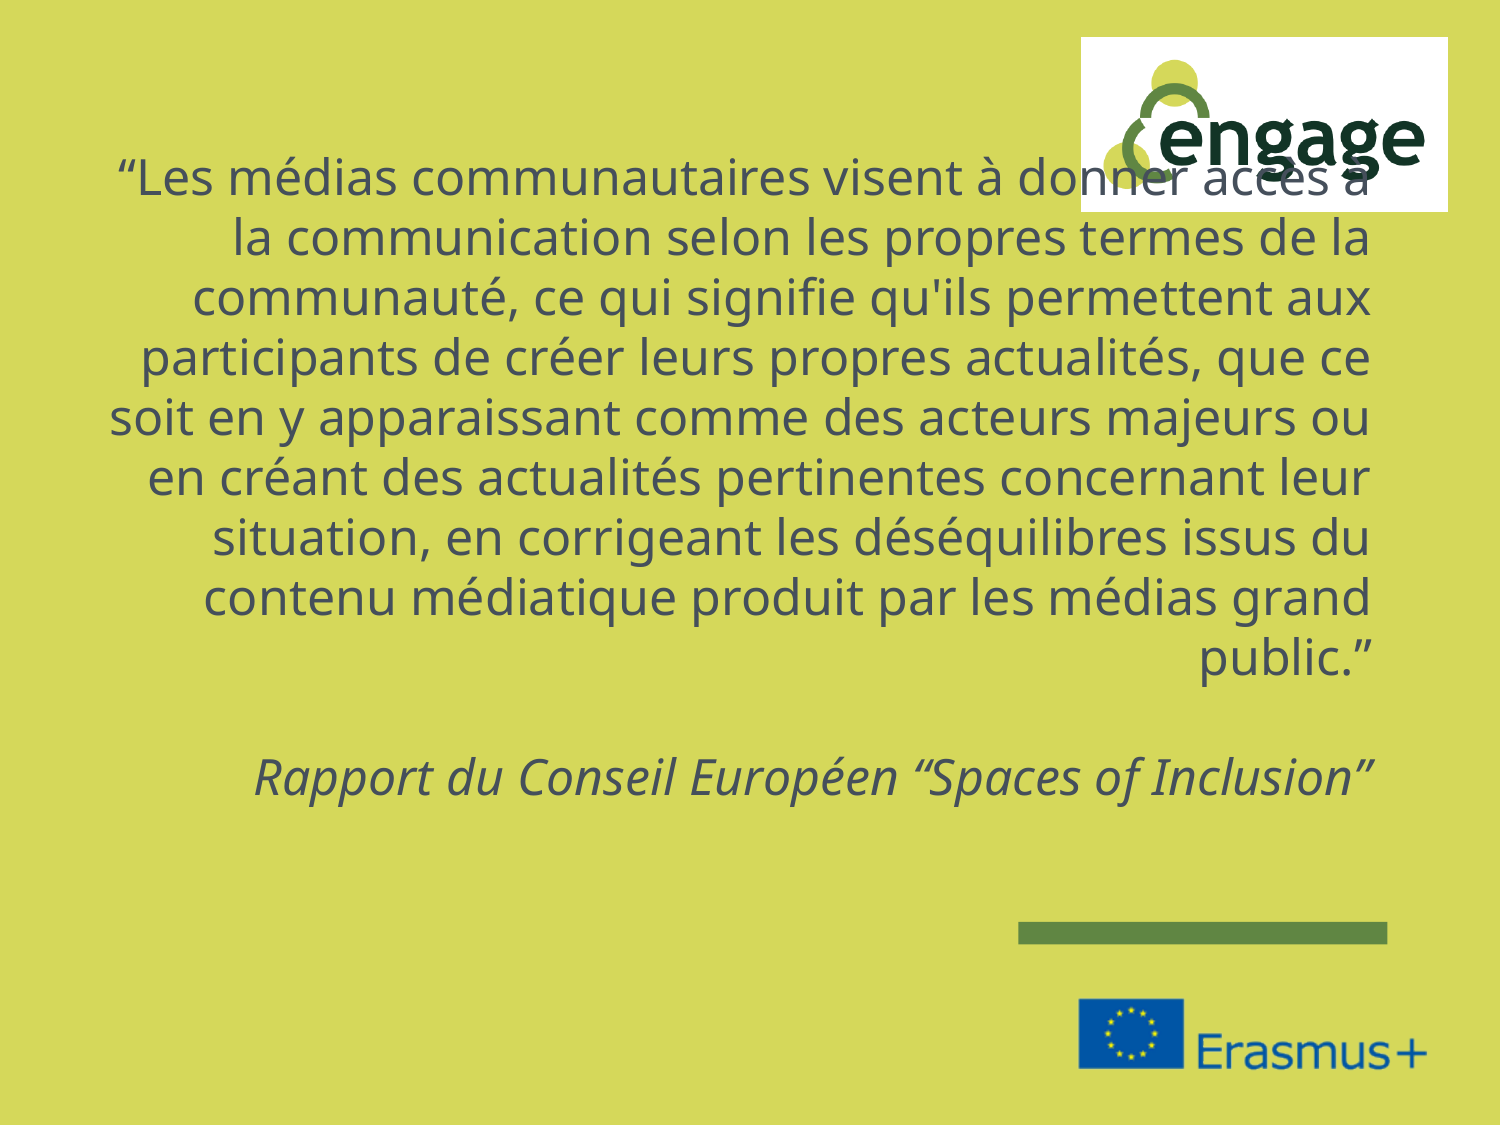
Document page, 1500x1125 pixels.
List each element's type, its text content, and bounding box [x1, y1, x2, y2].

picture [1081, 37, 1448, 212]
title “Les médias communautaires visent à donner accès à la communication selon les propres termes de la communauté, ce qui signifie qu'ils permettent aux participants de créer leurs propres actualités, que ce soit en y apparaissant comme des acteurs majeurs ou en créant des actualités pertinentes concernant leur situation, en corrigeant les déséquilibres issus du contenu médiatique produit par les médias grand public.” Rapport du Conseil Européen “Spaces of Inclusion” [83, 223, 1388, 881]
picture [1058, 978, 1448, 1090]
